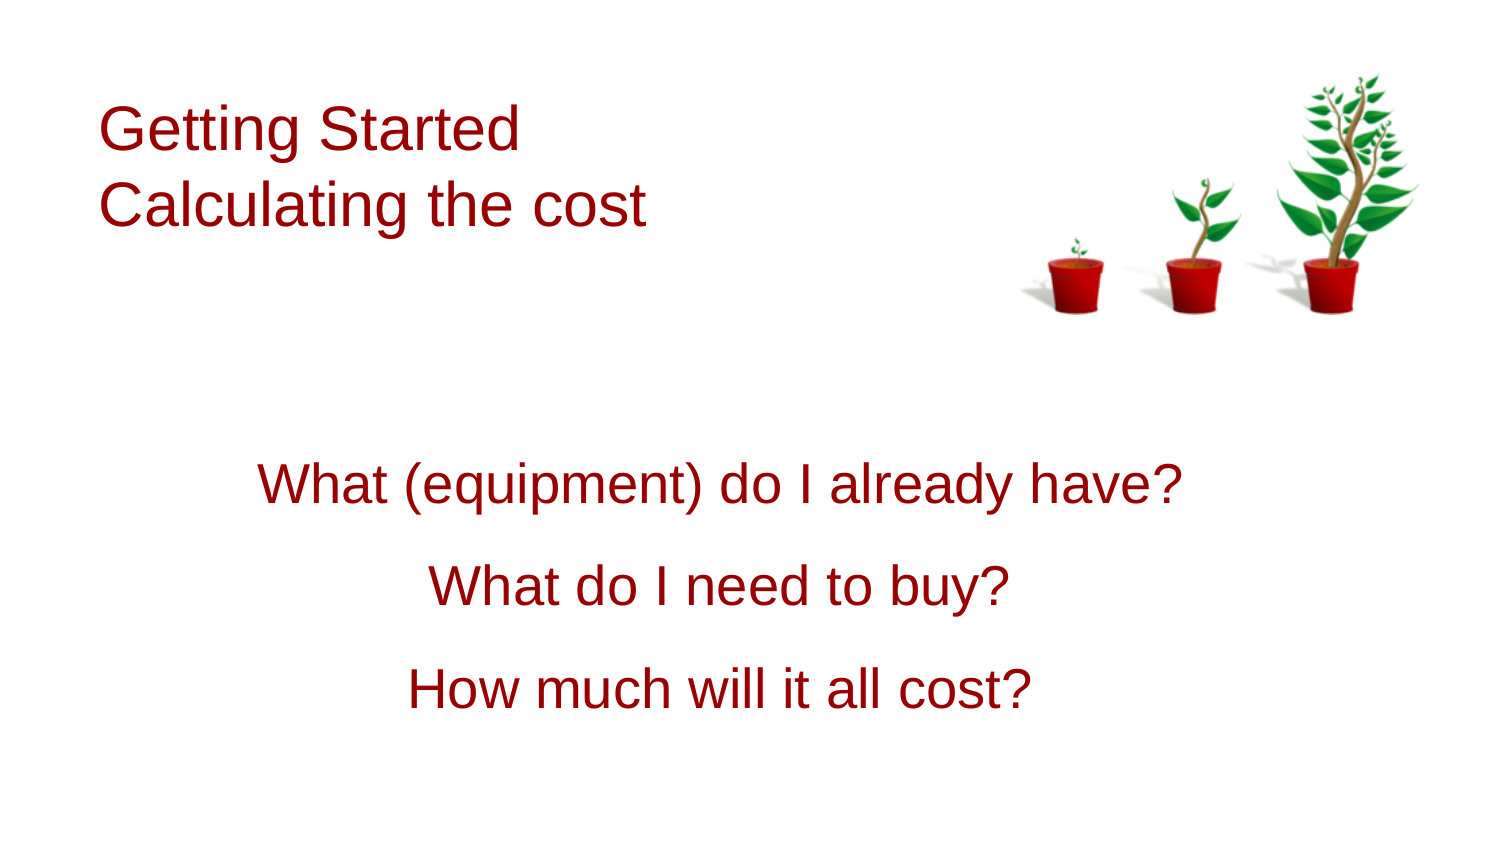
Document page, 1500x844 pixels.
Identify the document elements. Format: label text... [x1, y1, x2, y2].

list What (equipment) do I already have? What do I need to buy? How much will it all cost? [83, 421, 1357, 772]
picture [1018, 72, 1420, 315]
title Getting Started Calculating the cost [83, 72, 841, 263]
